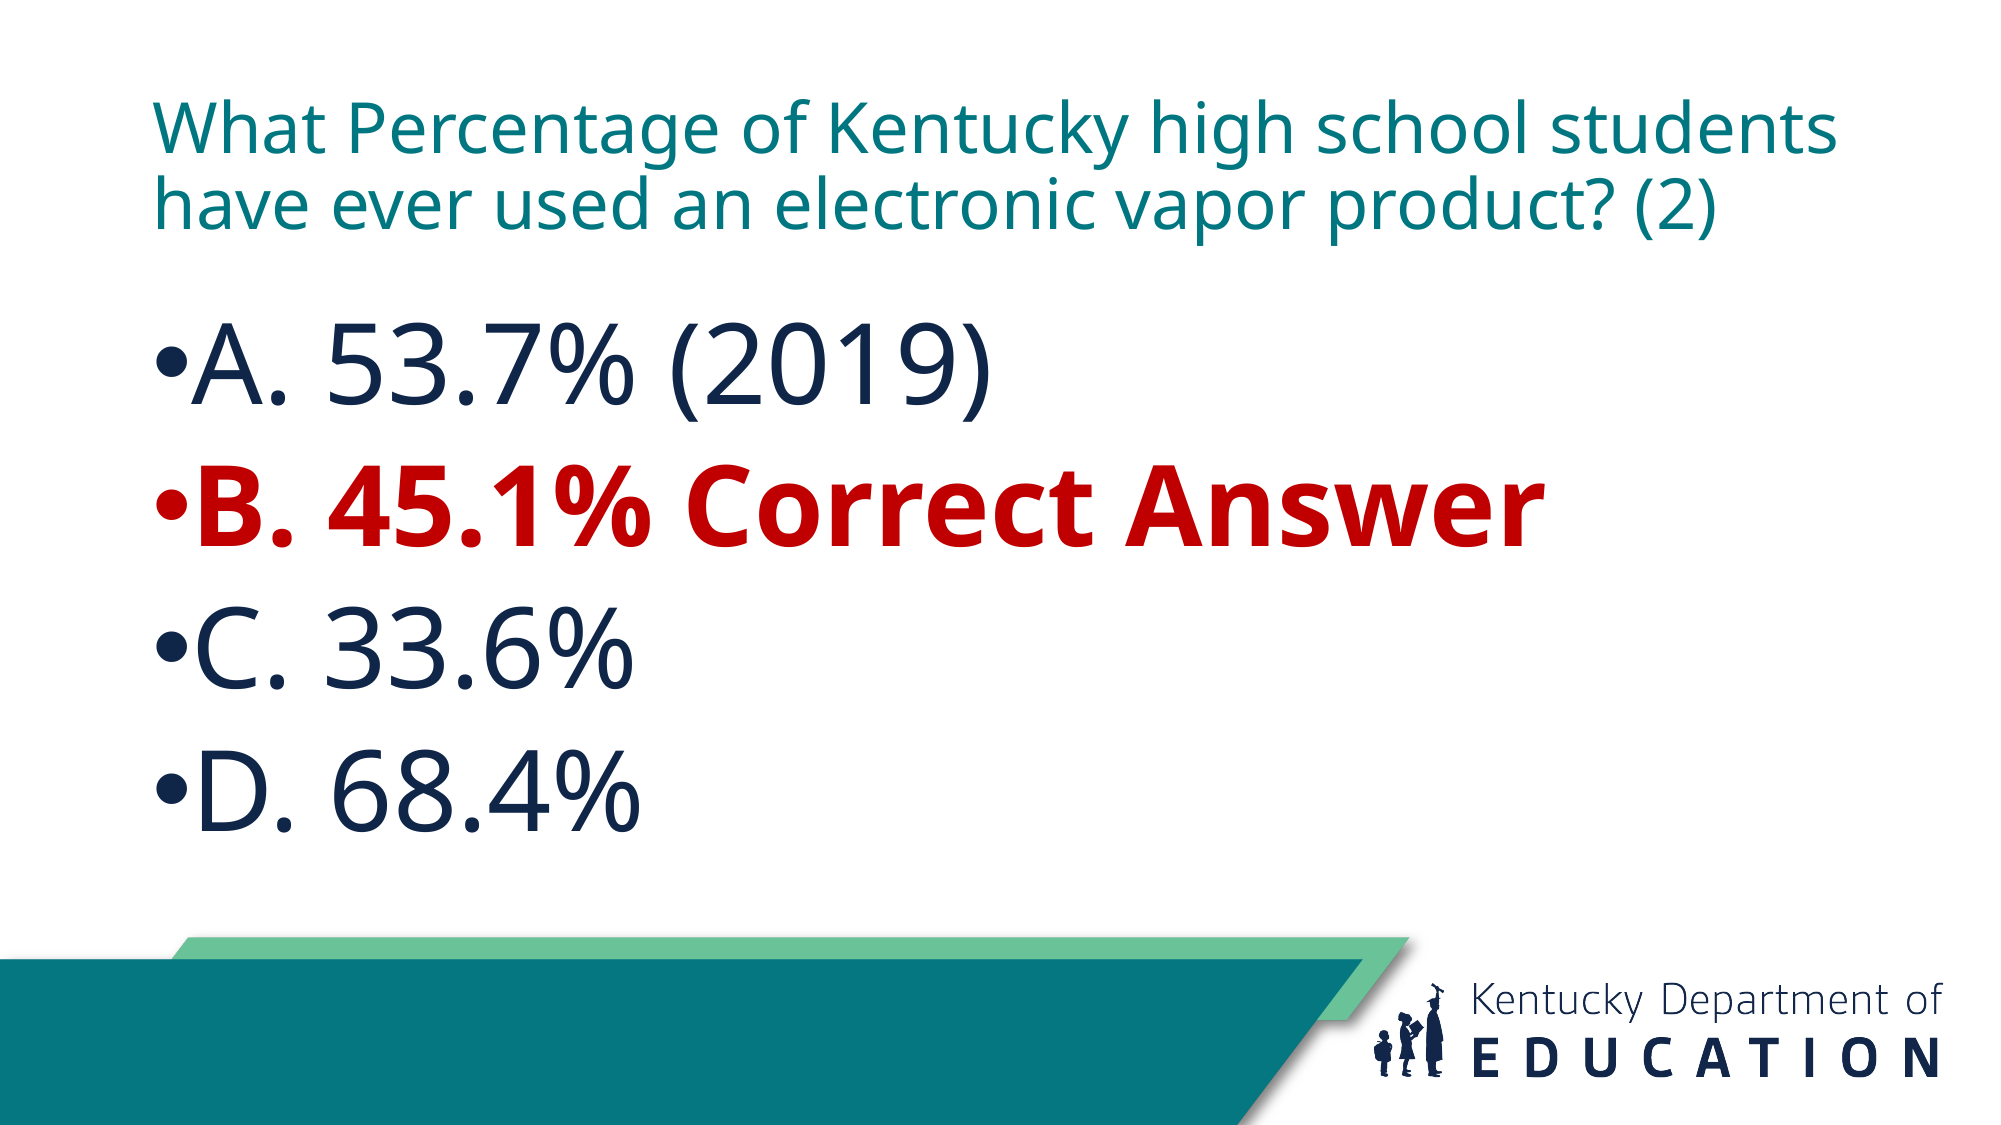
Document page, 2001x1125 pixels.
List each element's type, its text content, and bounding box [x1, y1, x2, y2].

list A. 53.7% (2019) B. 45.1% Correct Answer C. 33.6% D. 68.4% [137, 299, 1863, 1014]
picture [0, 0, 2001, 1125]
title What Percentage of Kentucky high school students have ever used an electronic vapor product? (2) [137, 59, 1863, 278]
